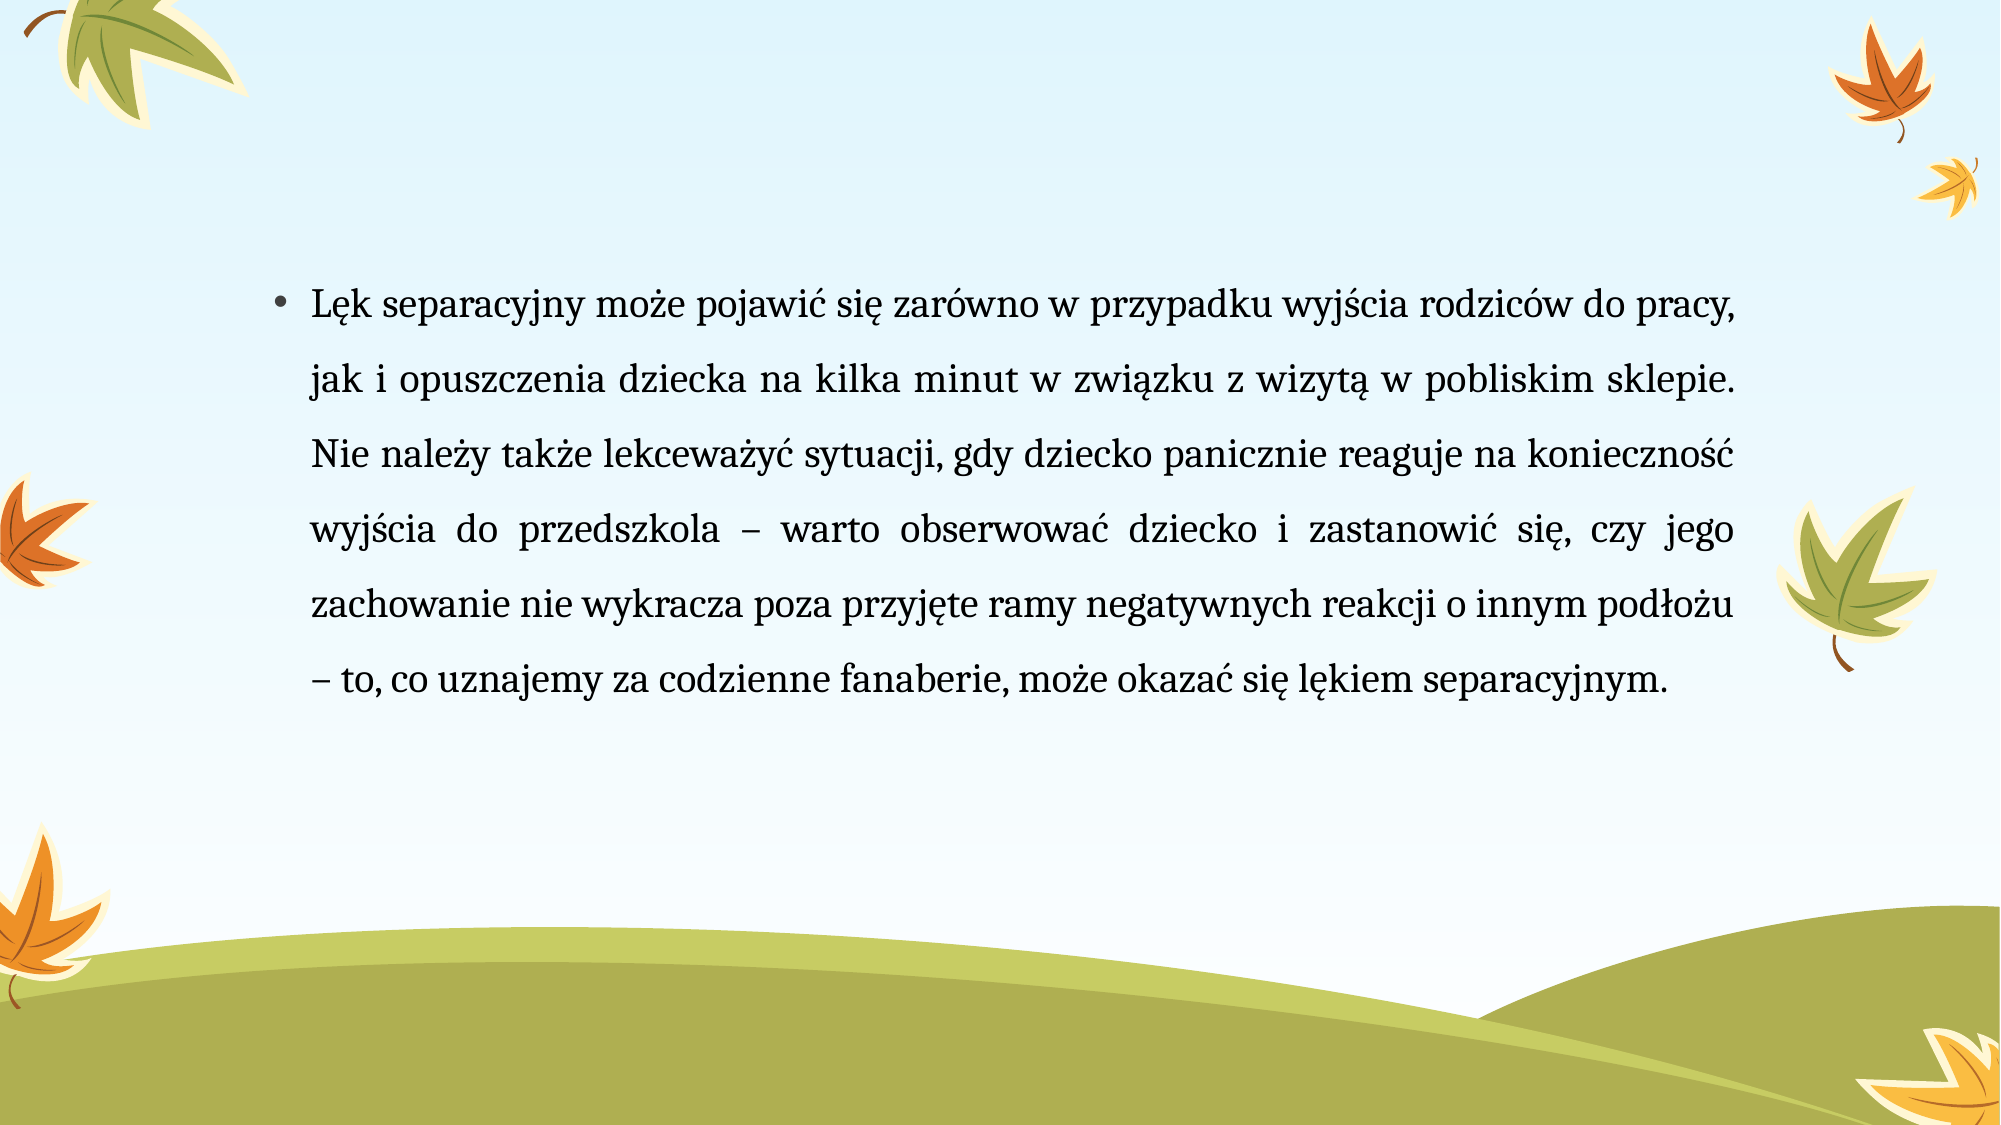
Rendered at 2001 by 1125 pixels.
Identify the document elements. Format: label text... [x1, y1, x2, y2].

list Lęk separacyjny może pojawić się zarówno w przypadku wyjścia rodziców do pracy, jak i opuszczenia dziecka na kilka minut w związku z wizytą w pobliskim sklepie. Nie należy także lekceważyć sytuacji, gdy dziecko panicznie reaguje na konieczność wyjścia do przedszkola – warto obserwować dziecko i zastanowić się, czy jego zachowanie nie wykracza poza przyjęte ramy negatywnych reakcji o innym podłożu – to, co uznajemy za codzienne fanaberie, może okazać się lękiem separacyjnym. [250, 243, 1750, 925]
